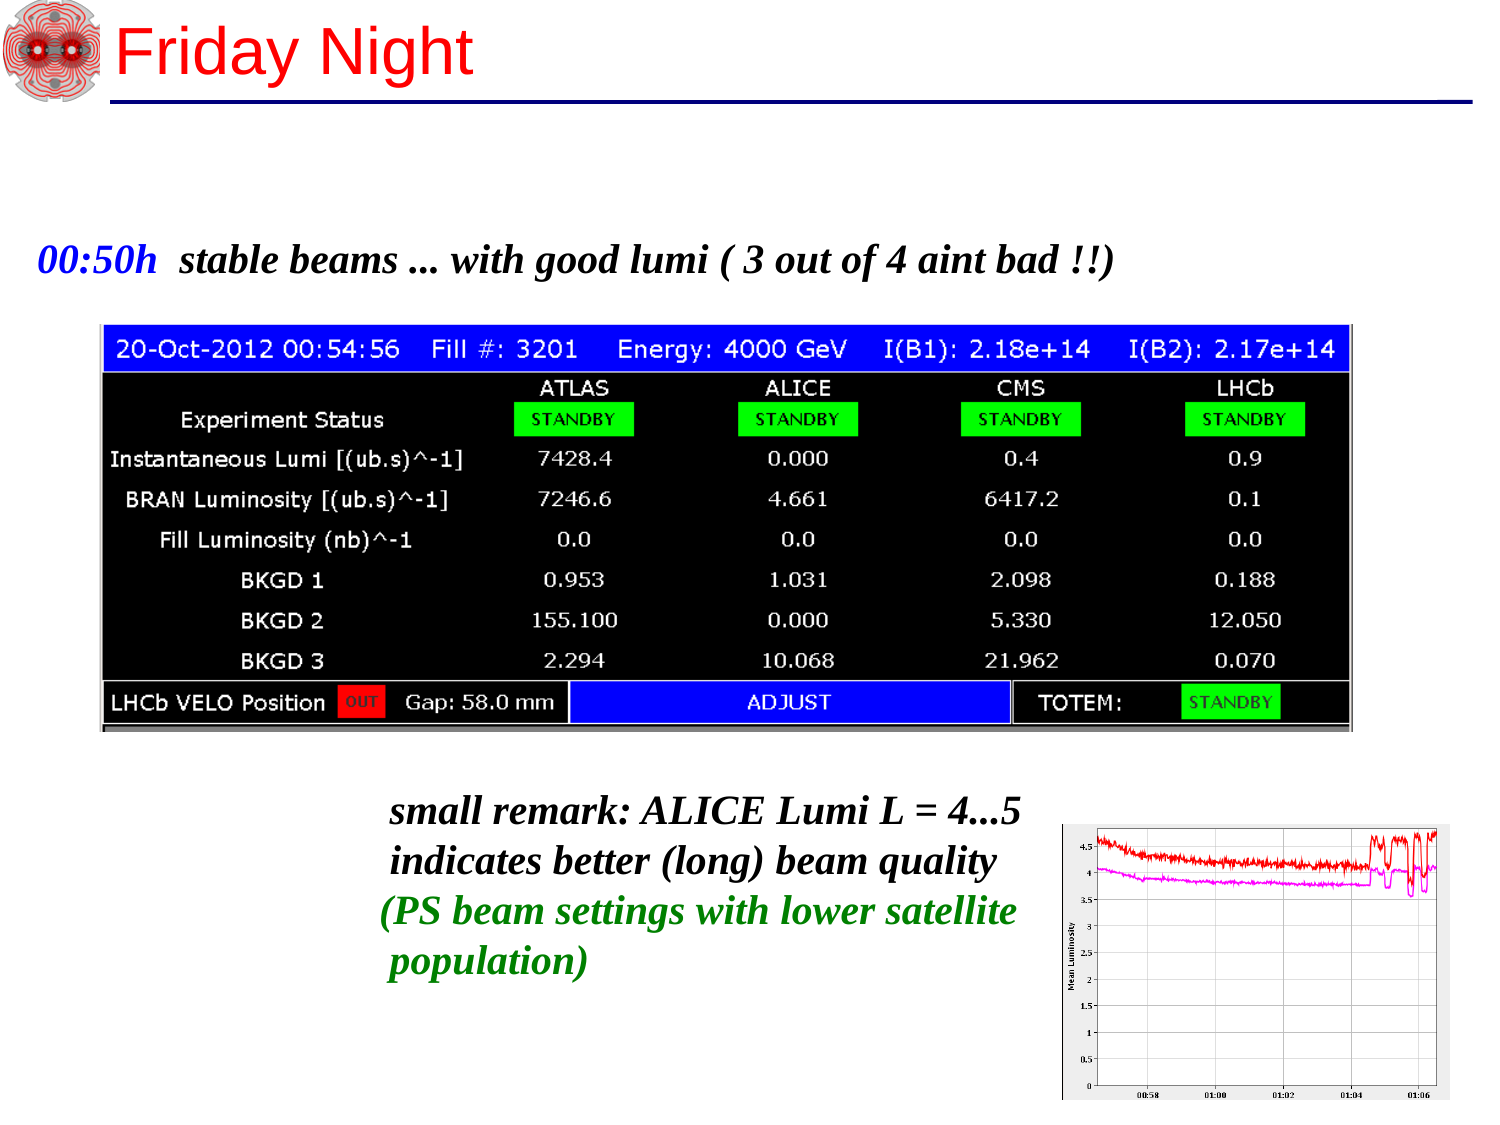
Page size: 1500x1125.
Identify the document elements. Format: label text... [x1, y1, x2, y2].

text_box 00:50h stable beams ... with good lumi ( 3 out of 4 aint bad !!) small remark: ALICE Lumi L = 4...5 indicates better (long) beam quality (PS beam settings with lower satellite population) [22, 174, 1132, 1125]
picture [1061, 823, 1451, 1101]
text_box Friday Night [99, 0, 1438, 100]
picture [99, 324, 1353, 733]
picture [0, 0, 108, 103]
